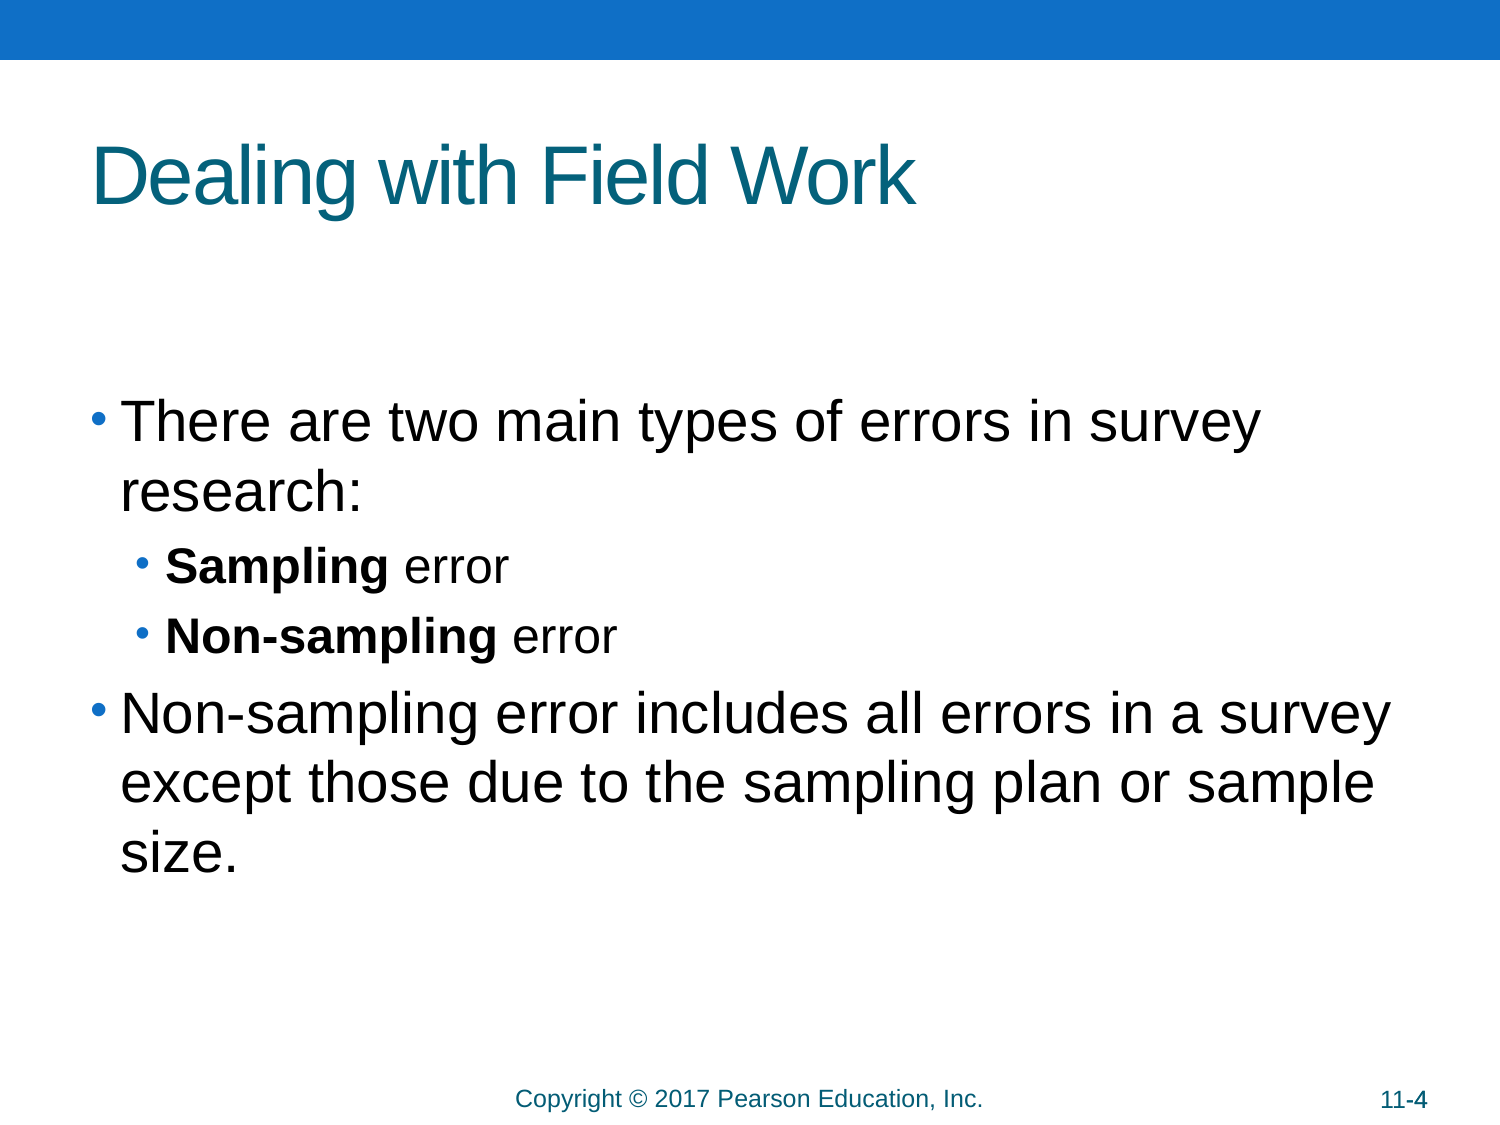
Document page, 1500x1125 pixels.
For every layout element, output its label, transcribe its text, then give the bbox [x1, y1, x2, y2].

title Dealing with Field Work [75, 90, 1425, 253]
list There are two main types of errors in survey research: Sampling error Non-sampling error Non-sampling error includes all errors in a survey except those due to the sampling plan or sample size. [75, 376, 1425, 1125]
